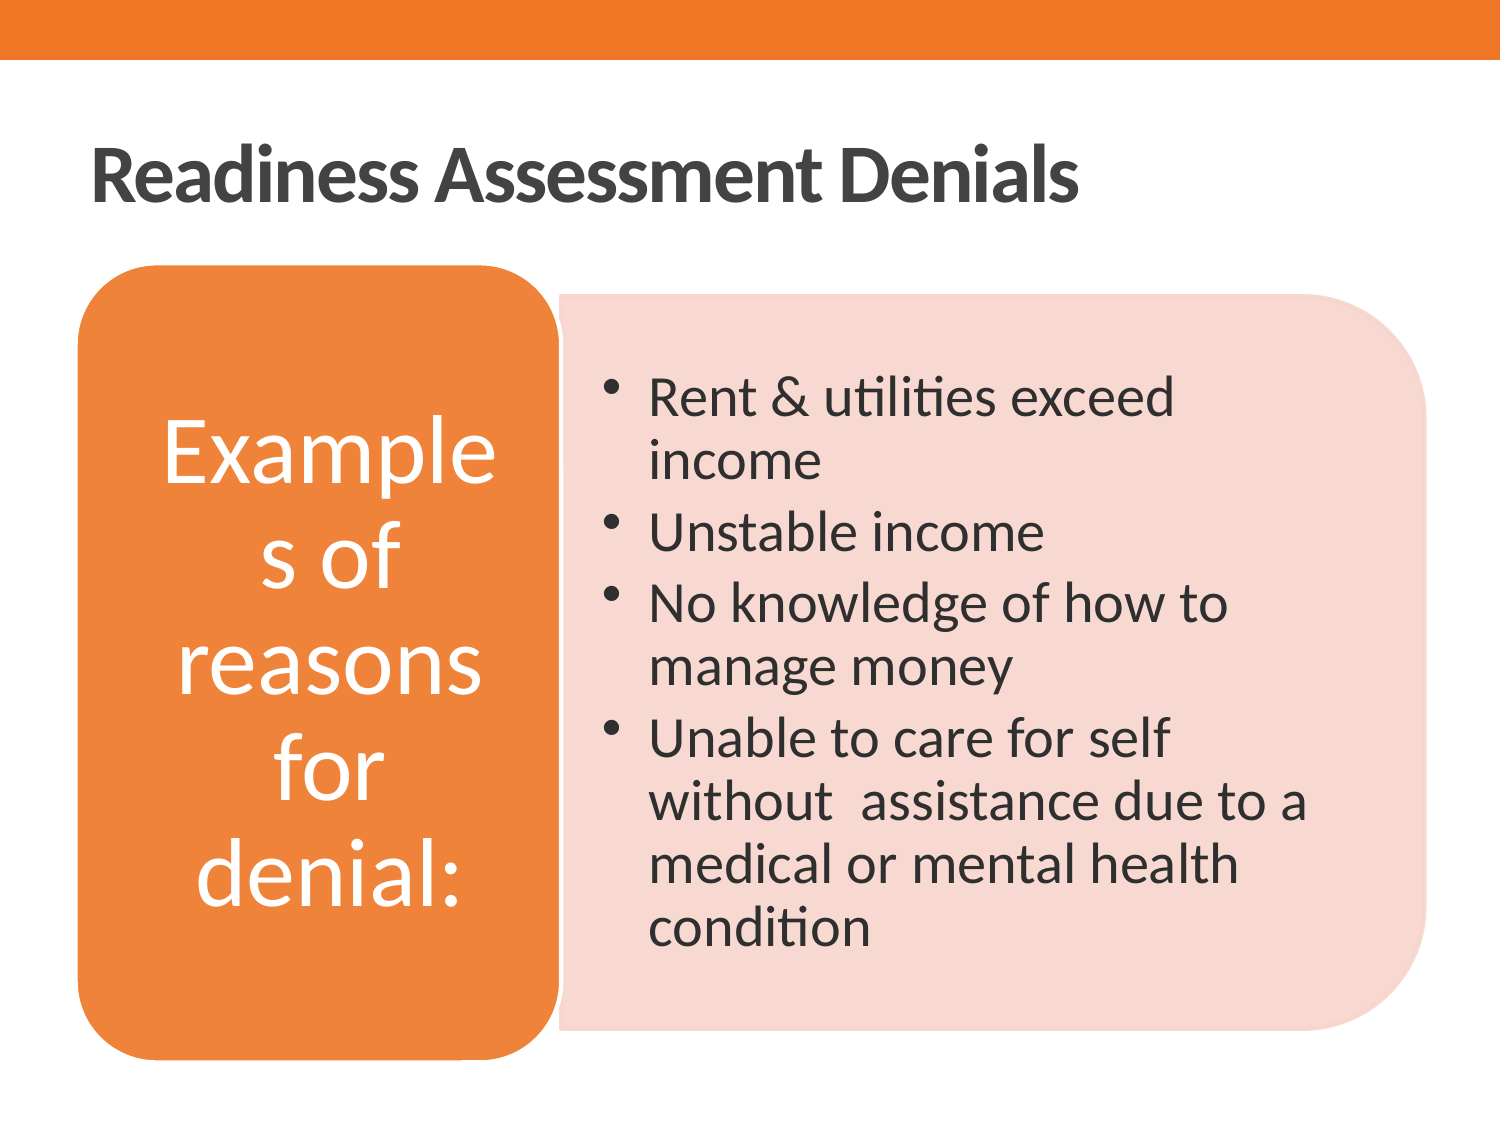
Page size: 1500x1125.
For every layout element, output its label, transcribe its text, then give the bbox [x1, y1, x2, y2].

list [74, 262, 1426, 1063]
title Readiness Assessment Denials [75, 87, 1425, 250]
